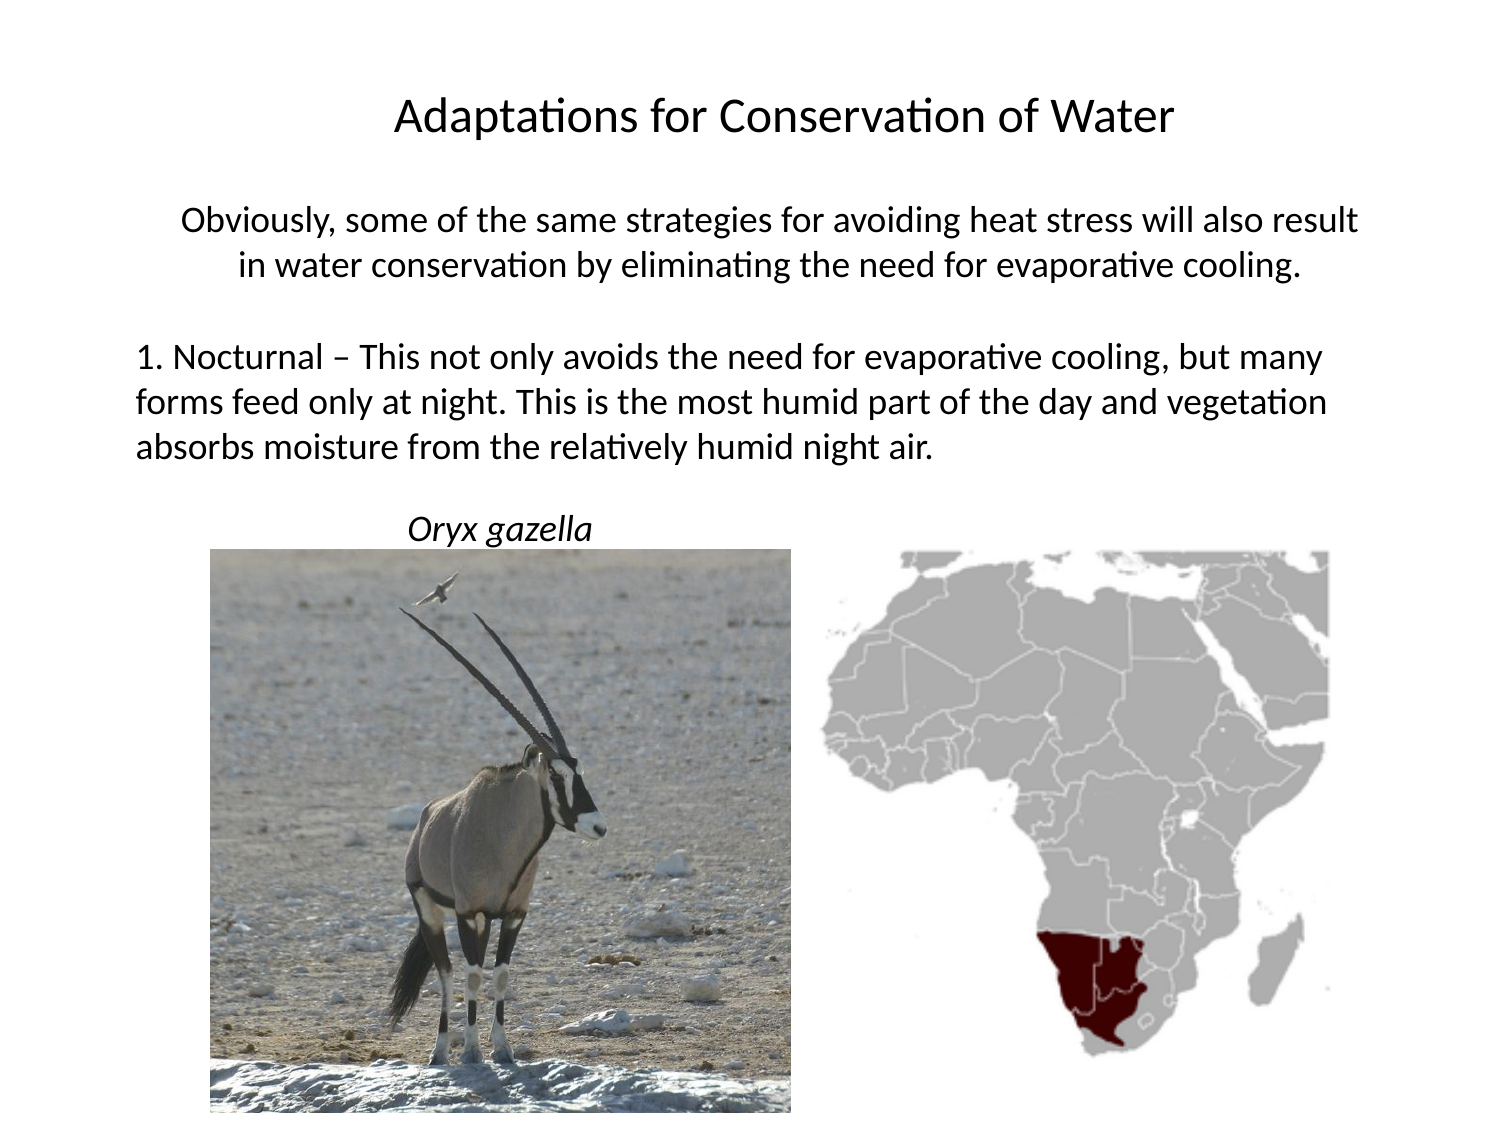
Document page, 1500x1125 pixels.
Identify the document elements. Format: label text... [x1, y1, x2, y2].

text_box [210, 496, 1334, 1113]
text_box 1. Nocturnal – This not only avoids the need for evaporative cooling, but many forms feed only at night. This is the most humid part of the day and vegetation absorbs moisture from the relatively humid night air. [120, 324, 1385, 475]
text_box Obviously, some of the same strategies for avoiding heat stress will also result in water conservation by eliminating the need for evaporative cooling. [156, 187, 1385, 293]
text_box Adaptations for Conservation of Water [379, 75, 1202, 150]
